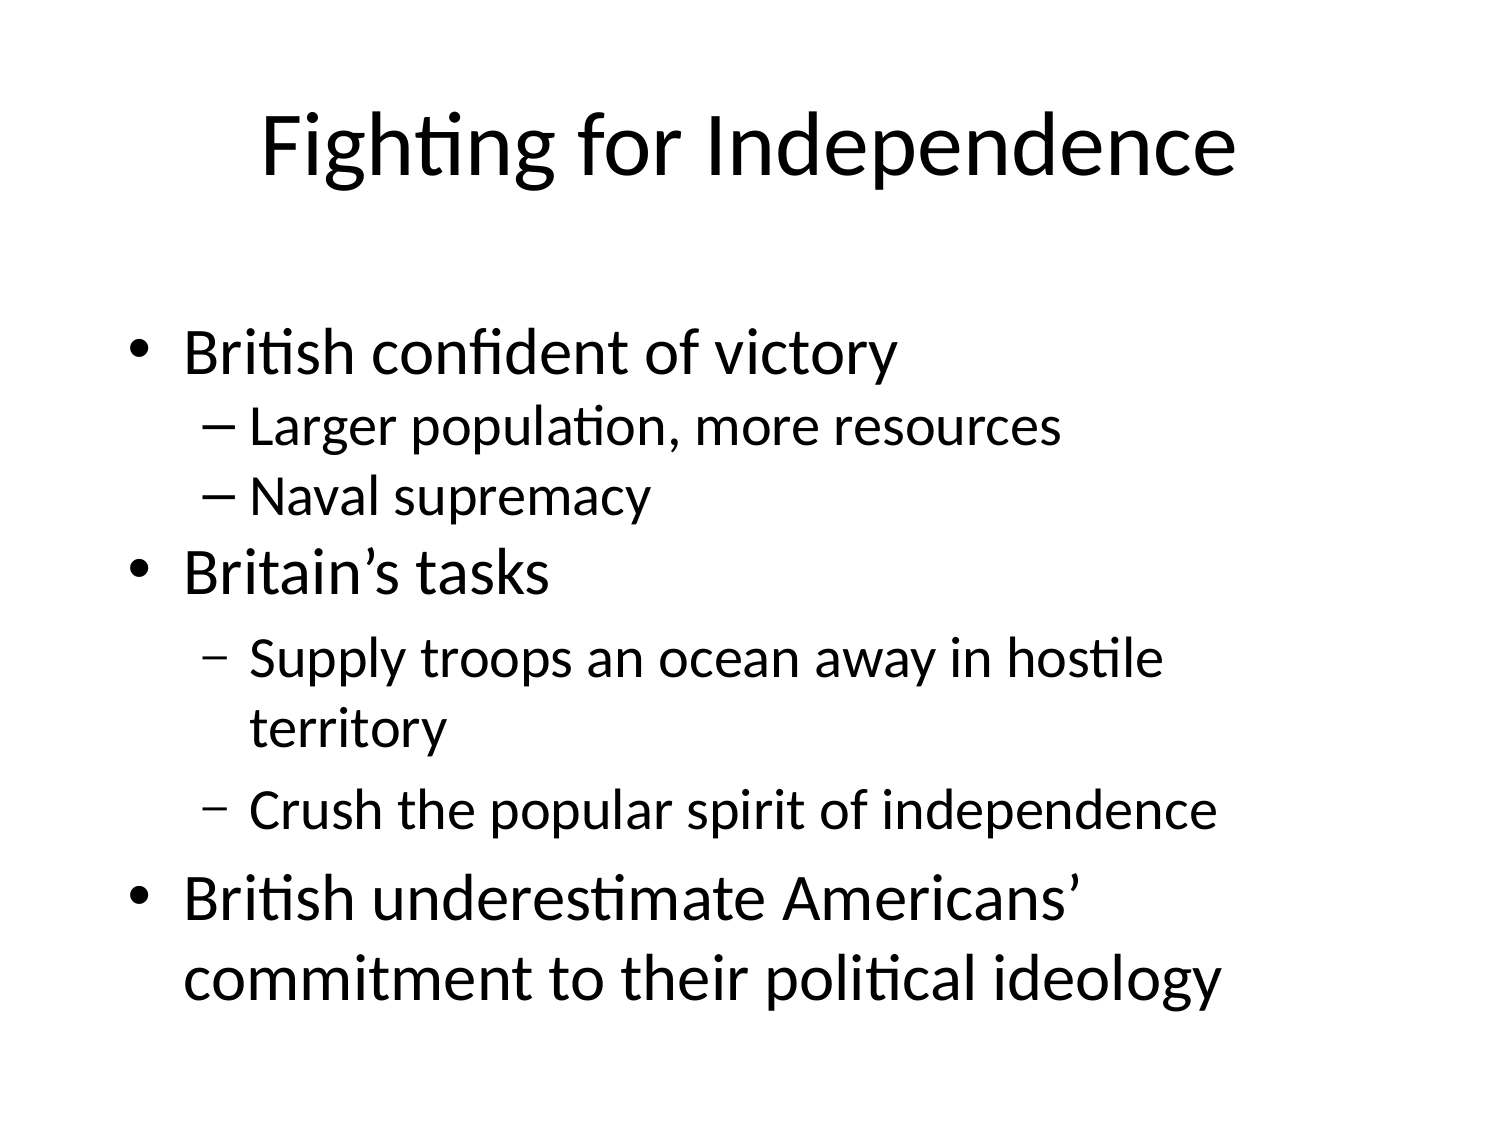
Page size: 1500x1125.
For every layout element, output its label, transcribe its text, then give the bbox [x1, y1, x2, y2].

list British confident of victory Larger population, more resources Naval supremacy Britain’s tasks Supply troops an ocean away in hostile territory Crush the popular spirit of independence British underestimate Americans’ commitment to their political ideology [112, 299, 1388, 1125]
title Fighting for Independence [75, 45, 1425, 233]
